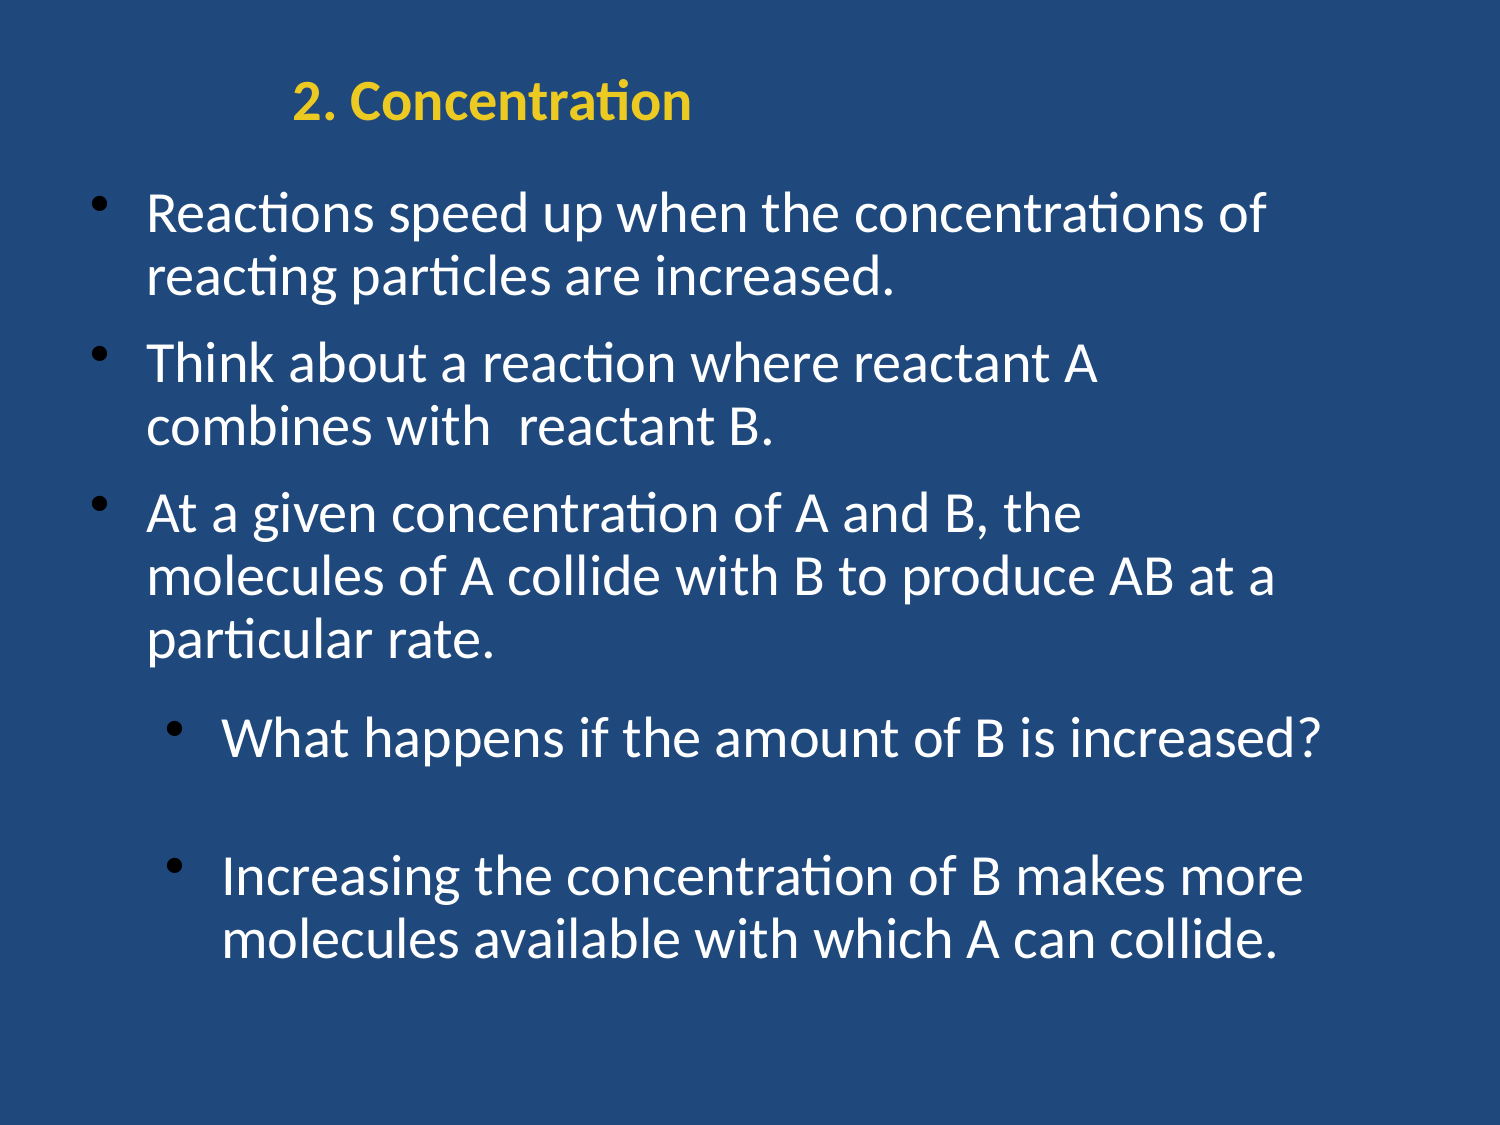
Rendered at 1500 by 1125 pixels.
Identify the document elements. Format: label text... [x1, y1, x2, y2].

text_box What happens if the amount of B is increased? [149, 699, 1500, 778]
text_box Reactions speed up when the concentrations of reacting particles are increased. [74, 174, 1350, 316]
text_box At a given concentration of A and B, the molecules of A collide with B to produce AB at a particular rate. [74, 474, 1350, 679]
text_box Think about a reaction where reactant A combines with reactant B. [74, 324, 1350, 466]
text_box 2. Concentration [277, 62, 709, 141]
text_box Increasing the concentration of B makes more molecules available with which A can collide. [149, 837, 1500, 979]
